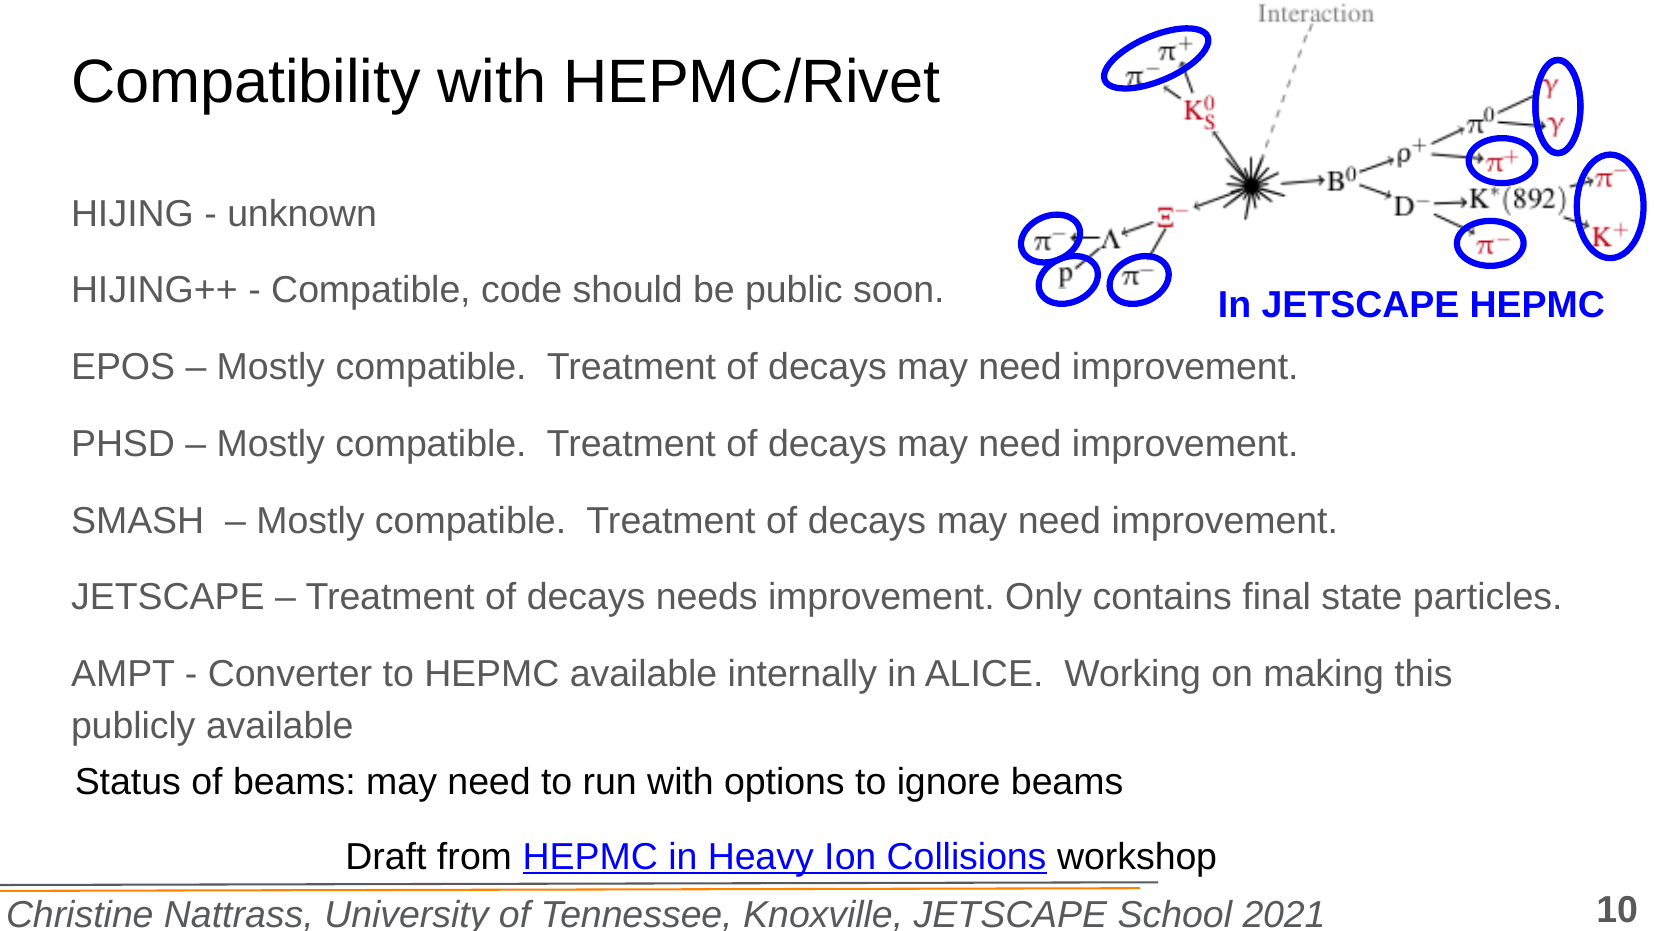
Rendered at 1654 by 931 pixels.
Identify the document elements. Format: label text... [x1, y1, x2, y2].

text_box [1021, 226, 1029, 259]
text_box HIJING - unknown HIJING++ - Compatible, code should be public soon. EPOS – Mostly compatible. Treatment of decays may need improvement. PHSD – Mostly compatible. Treatment of decays may need improvement. SMASH – Mostly compatible. Treatment of decays may need improvement. JETSCAPE – Treatment of decays needs improvement. Only contains final state particles. AMPT - Converter to HEPMC available internally in ALICE. Working on making this publicly available [56, 166, 1597, 785]
text_box Compatibility with HEPMC/Rivet [56, 26, 1005, 130]
text_box [1044, 298, 1083, 304]
text_box In JETSCAPE HEPMC [1203, 272, 1639, 333]
text_box [1115, 298, 1154, 304]
text_box Status of beams: may need to run with options to ignore beams [59, 749, 1440, 807]
picture [1034, 2, 1628, 289]
text_box Draft from HEPMC in Heavy Ion Collisions workshop [330, 824, 1323, 885]
text_box [1632, 167, 1644, 246]
